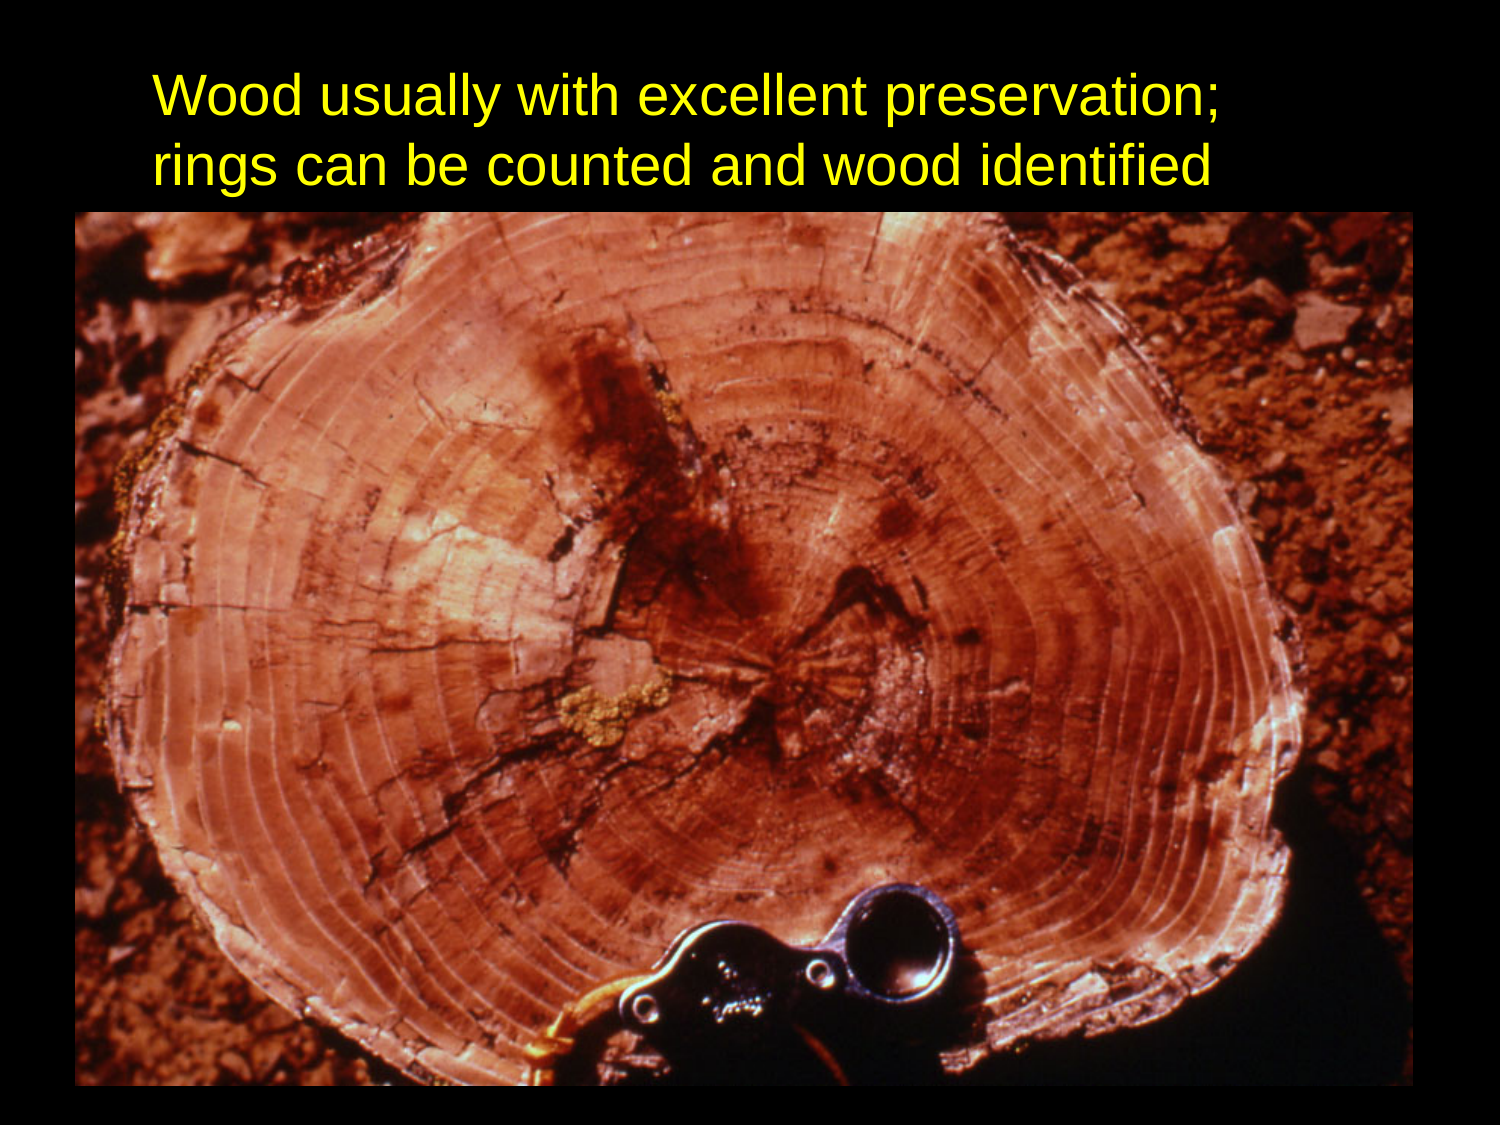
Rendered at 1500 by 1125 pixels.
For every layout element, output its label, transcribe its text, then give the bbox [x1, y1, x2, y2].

picture [74, 212, 1413, 1086]
text_box Wood usually with excellent preservation; rings can be counted and wood identified [137, 49, 1375, 205]
